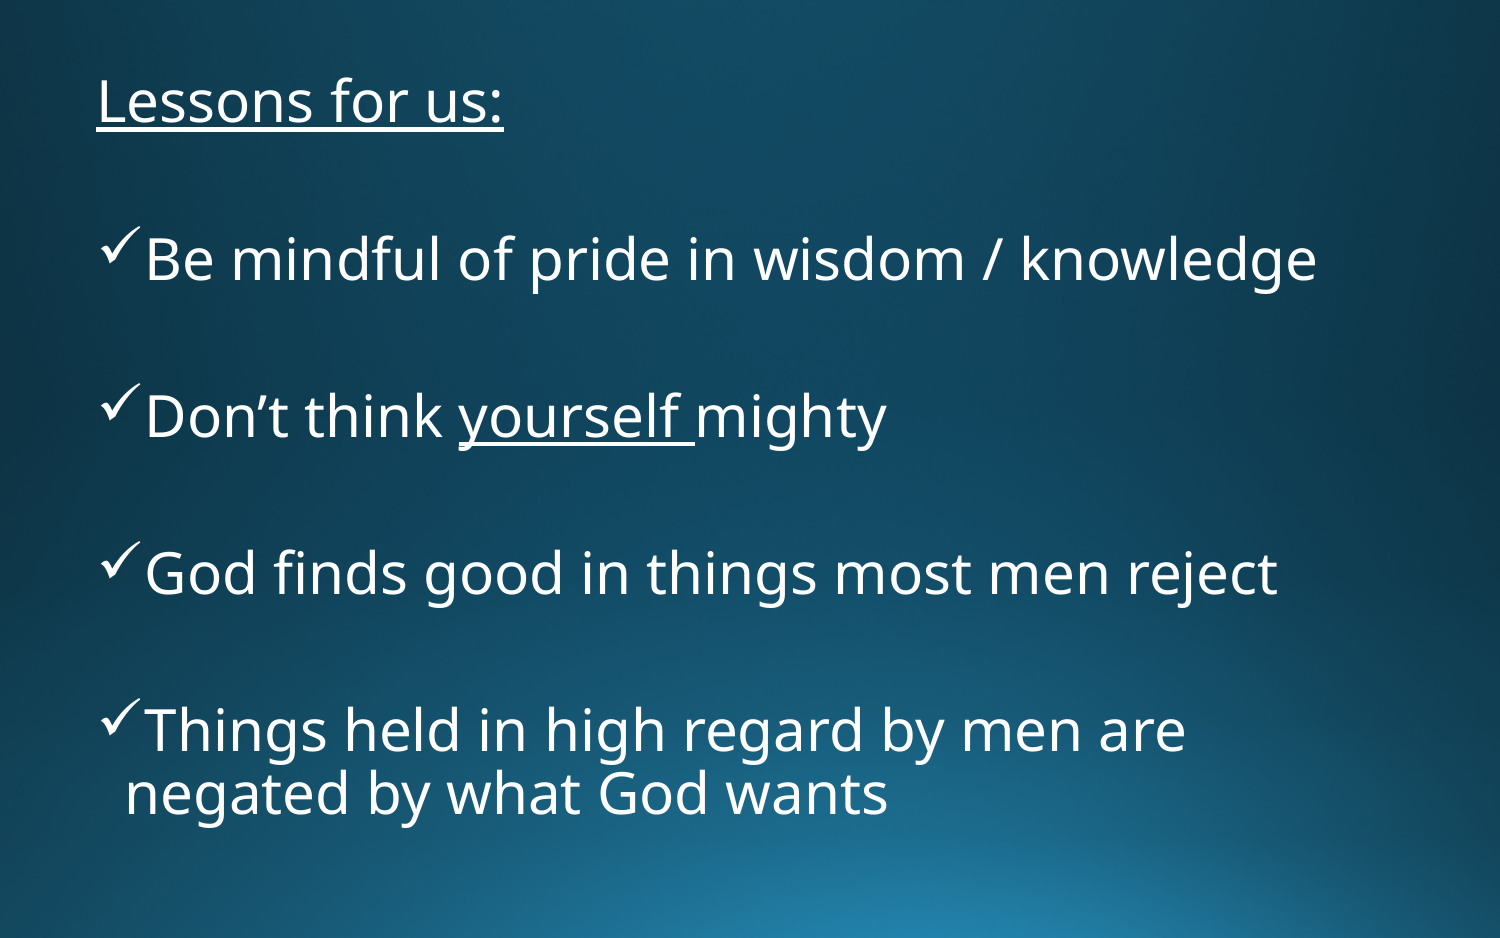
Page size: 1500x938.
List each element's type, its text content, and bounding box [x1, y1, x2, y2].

picture [0, 0, 1500, 938]
list Lessons for us: Be mindful of pride in wisdom / knowledge Don’t think yourself mighty God finds good in things most men reject Things held in high regard by men are negated by what God wants [81, 65, 1421, 747]
